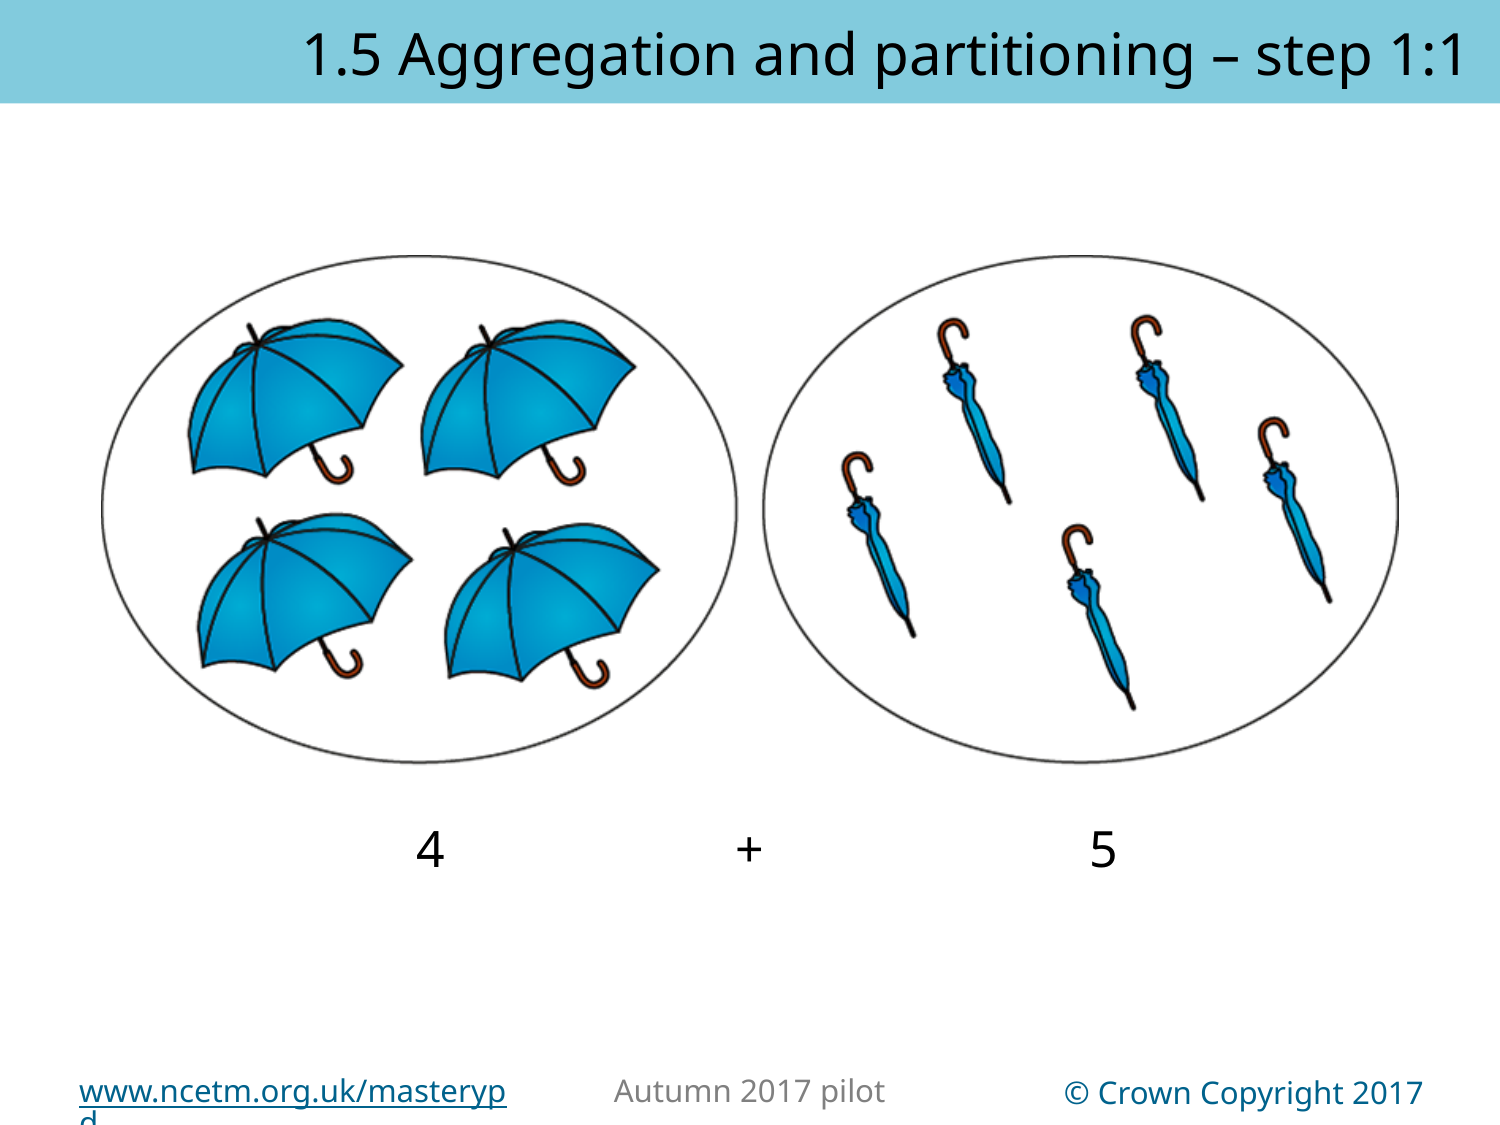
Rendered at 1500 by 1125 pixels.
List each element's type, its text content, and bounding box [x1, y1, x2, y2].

text_box + [690, 809, 809, 885]
text_box 4 [371, 809, 490, 885]
picture [101, 255, 1399, 783]
list 1.5 Aggregation and partitioning – step 1:1 [0, 0, 1500, 104]
text_box 5 [1045, 809, 1164, 885]
